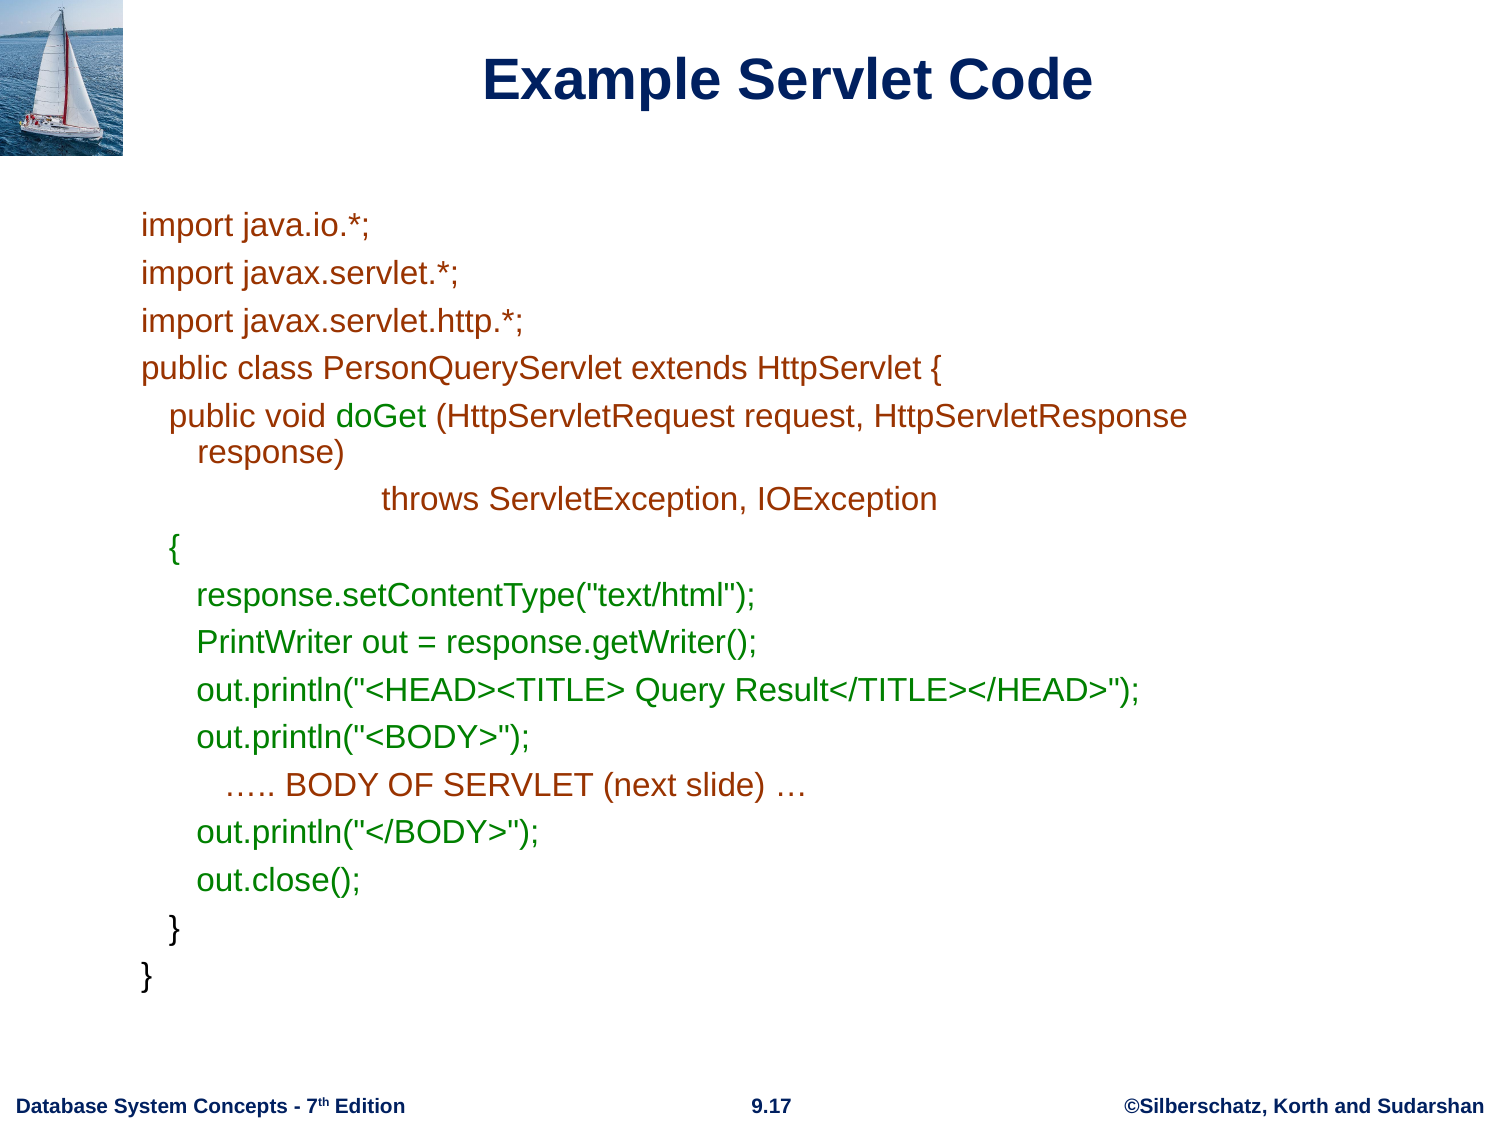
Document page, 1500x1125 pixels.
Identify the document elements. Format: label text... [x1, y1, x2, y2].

title Example Servlet Code [125, 18, 1452, 120]
list import java.io.*; import javax.servlet.*; import javax.servlet.http.*; public class PersonQueryServlet extends HttpServlet { public void doGet (HttpServletRequest request, HttpServletResponse response) throws ServletException, IOException { response.setContentType("text/html"); PrintWriter out = response.getWriter(); out.println("<HEAD><TITLE> Query Result</TITLE></HEAD>"); out.println("<BODY>"); ….. BODY OF SERVLET (next slide) … out.println("</BODY>"); out.close(); } } [126, 200, 1343, 1031]
picture [0, 0, 123, 156]
